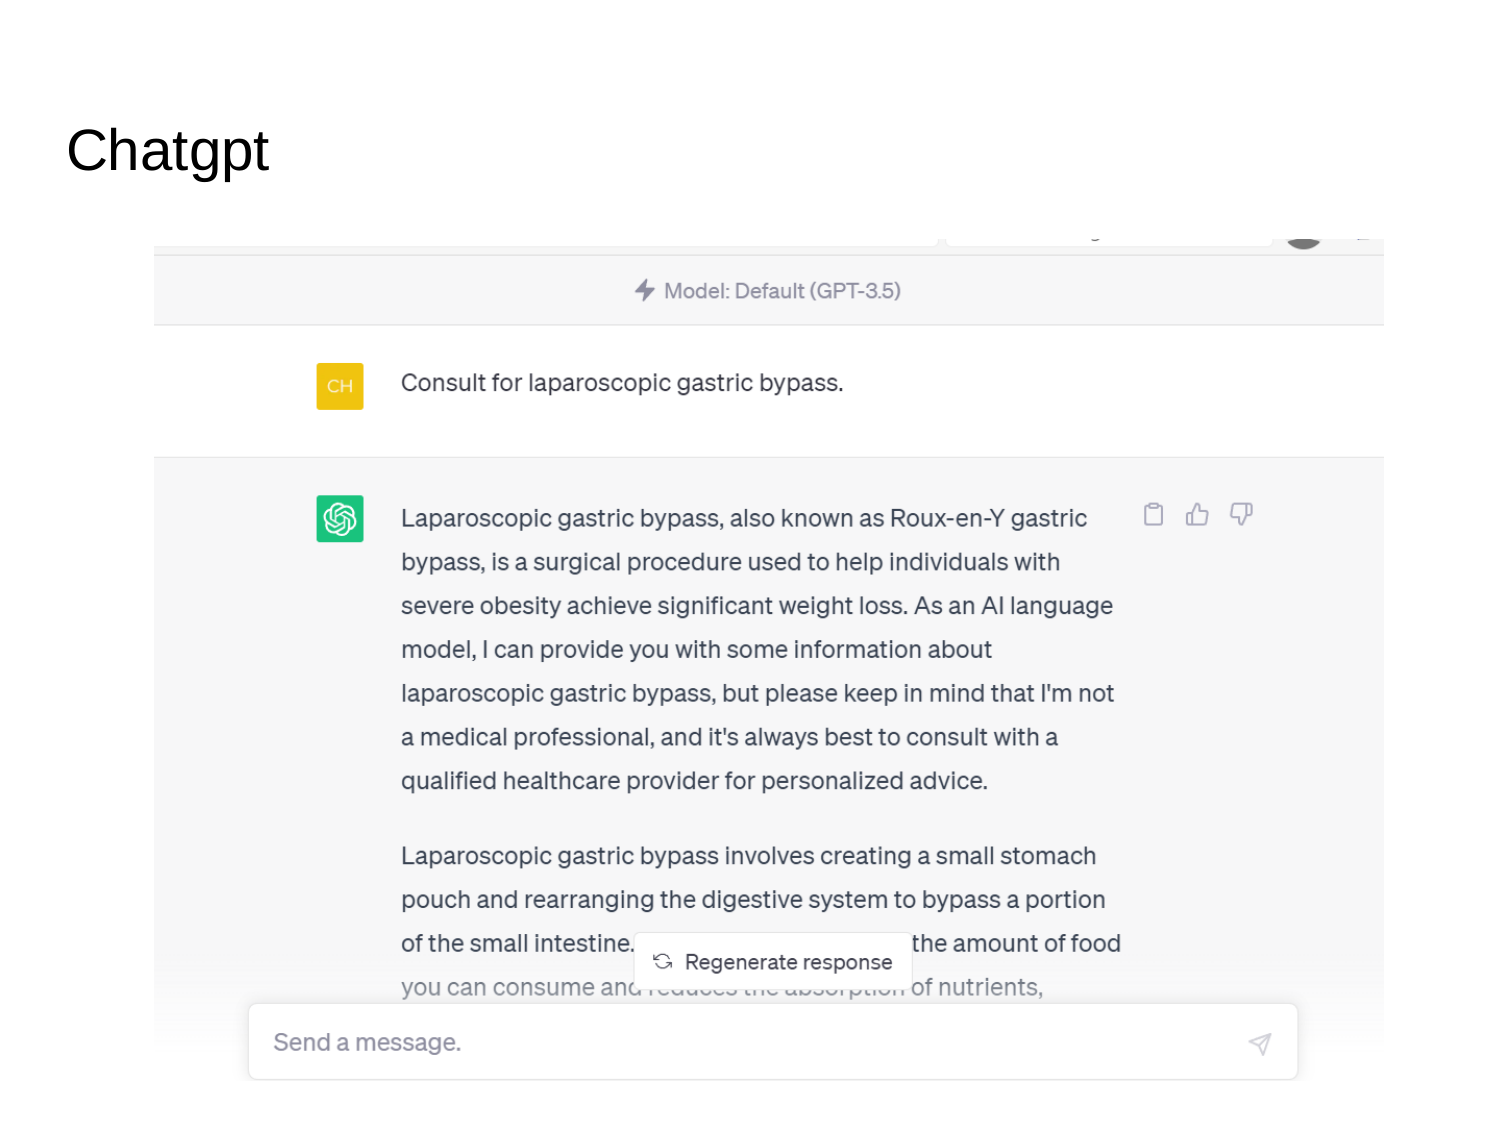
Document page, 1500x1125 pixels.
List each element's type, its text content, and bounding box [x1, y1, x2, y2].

picture [154, 238, 1384, 1082]
title Chatgpt [51, 97, 1449, 223]
